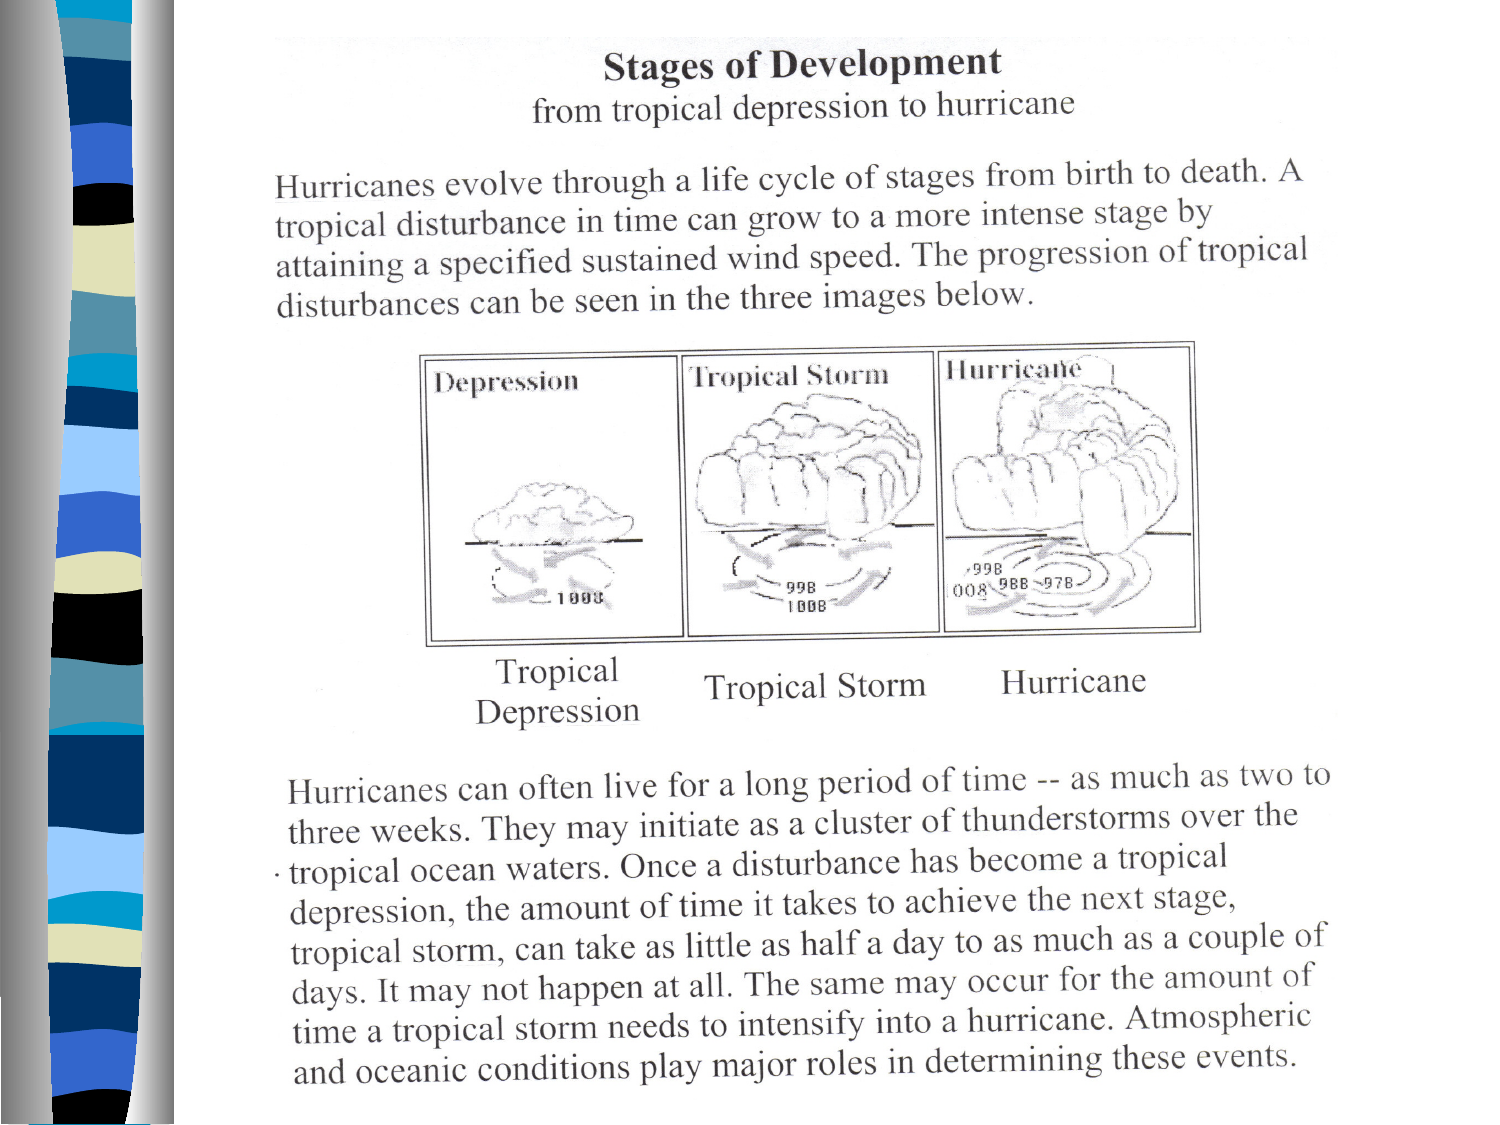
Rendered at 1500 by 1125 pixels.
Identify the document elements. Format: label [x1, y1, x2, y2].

picture [274, 37, 1338, 1100]
